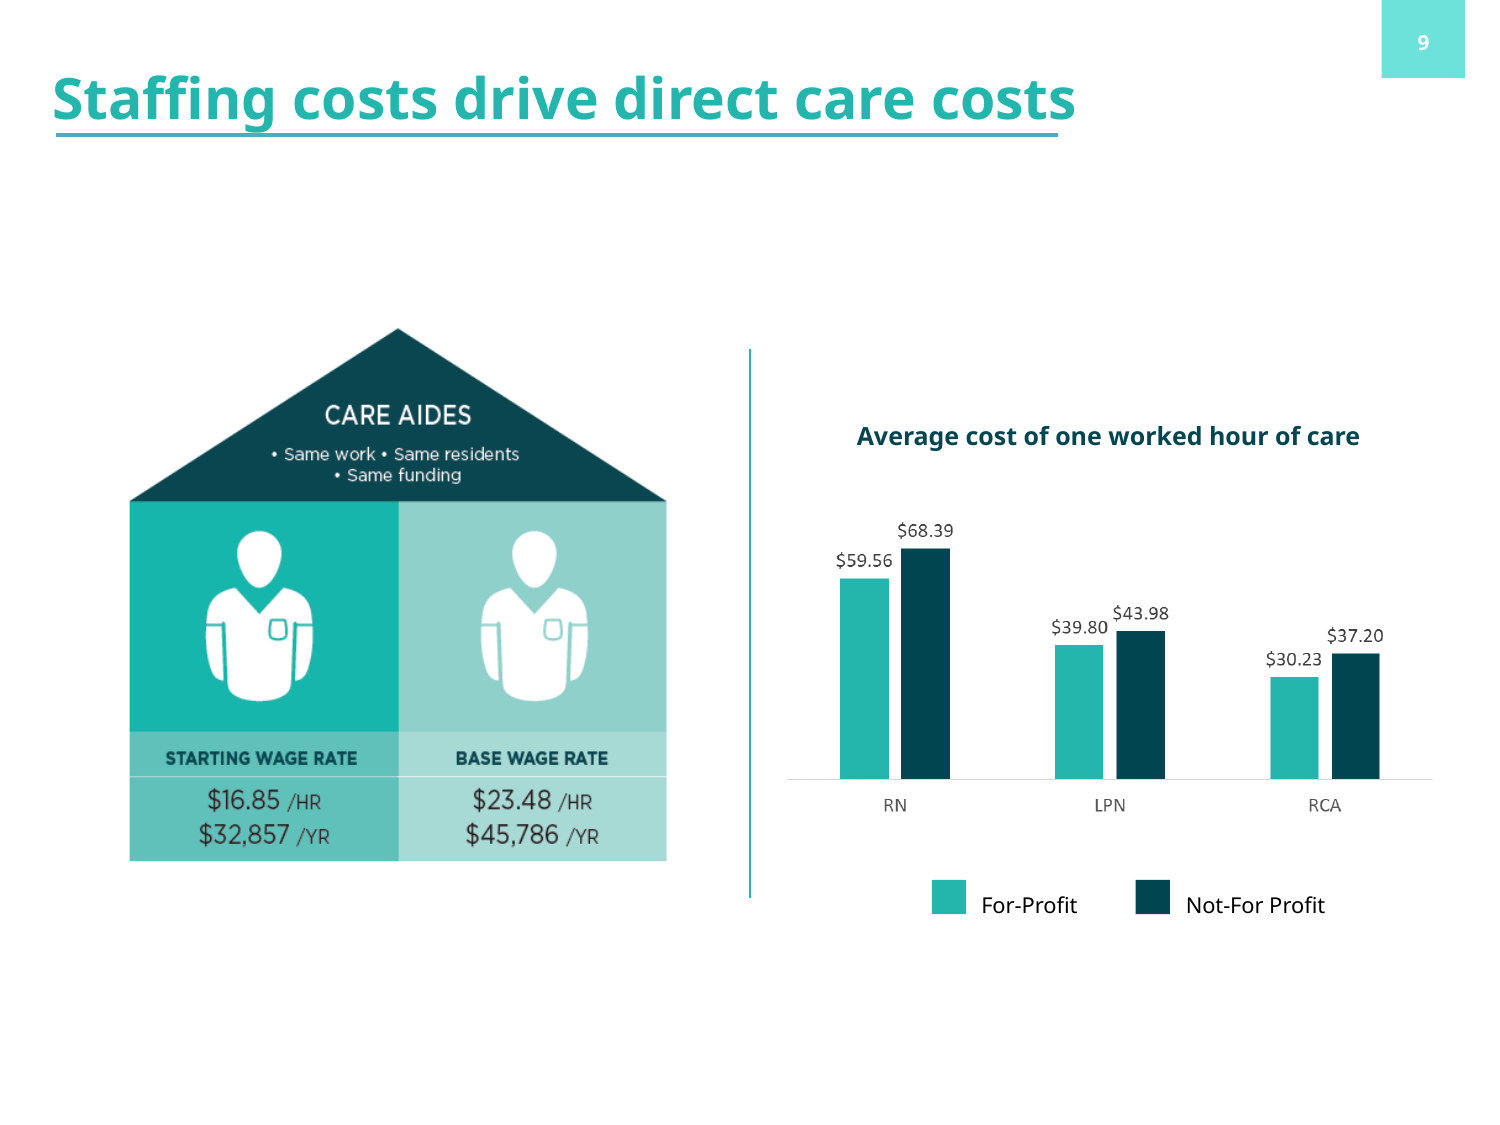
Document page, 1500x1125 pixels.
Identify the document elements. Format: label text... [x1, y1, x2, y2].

text_box For-Profit [966, 883, 1121, 925]
text_box [1134, 879, 1171, 915]
text_box Staffing costs drive direct care costs [37, 55, 1249, 139]
picture [73, 310, 721, 898]
text_box Average cost of one worked hour of care [842, 412, 1448, 458]
text_box Not-For Profit [1171, 883, 1394, 925]
text_box [931, 879, 967, 915]
picture [771, 494, 1448, 868]
